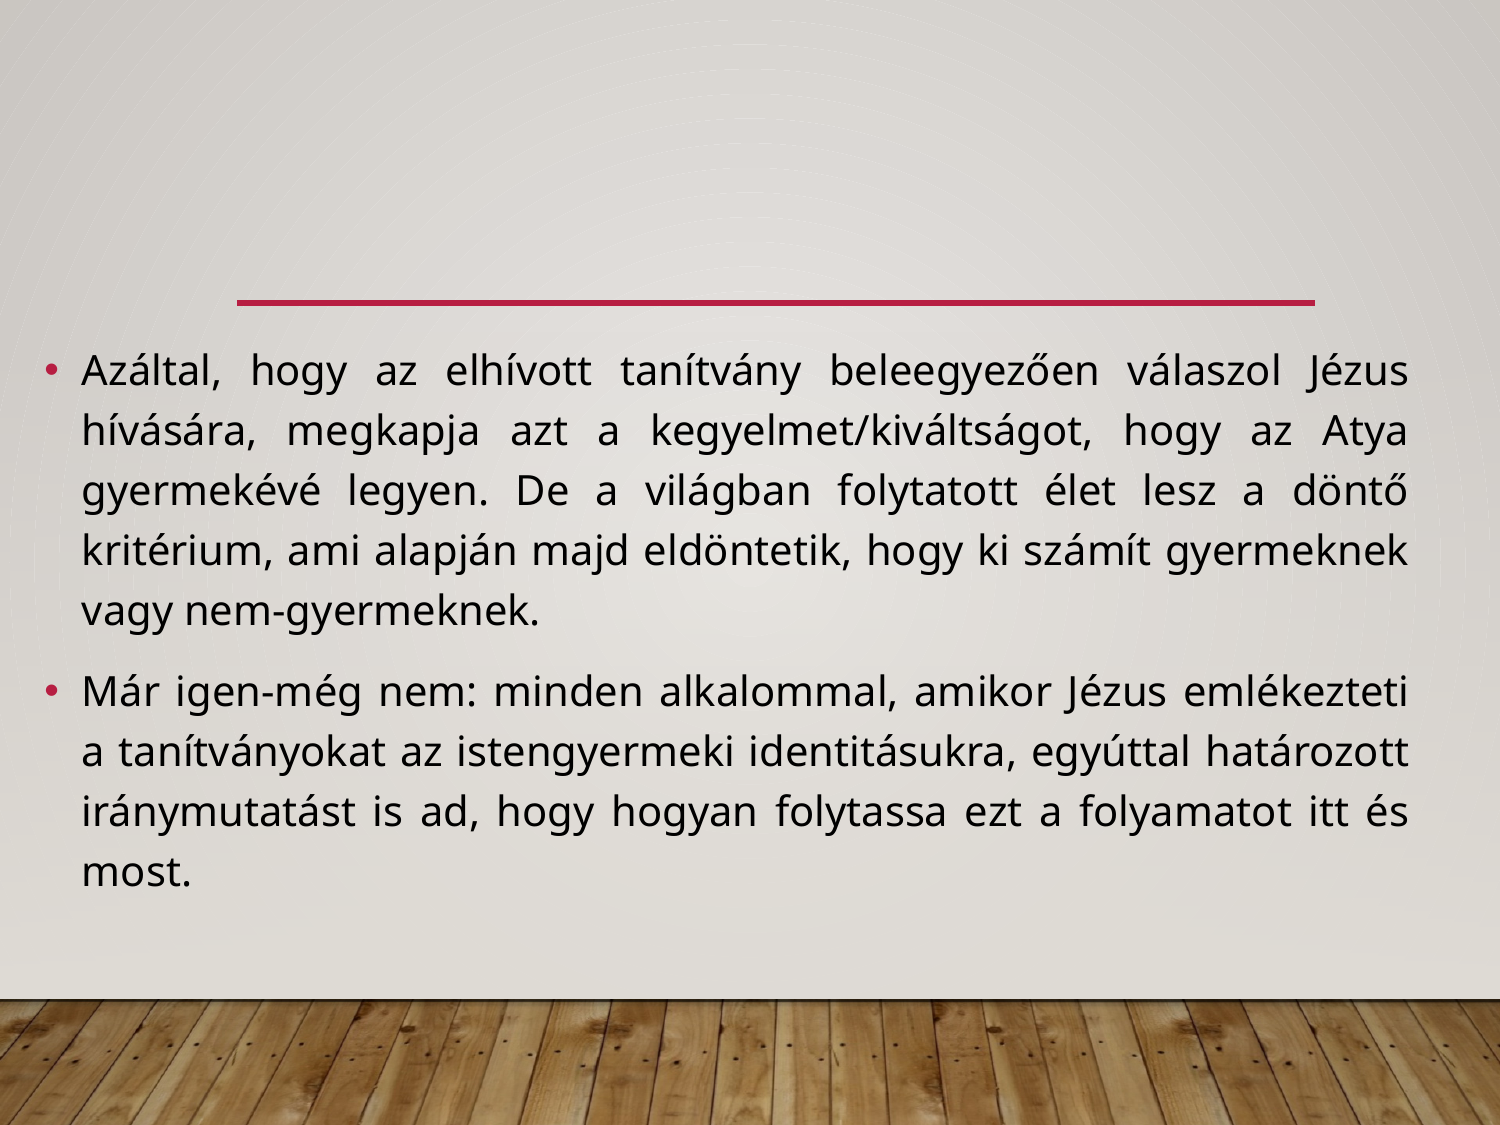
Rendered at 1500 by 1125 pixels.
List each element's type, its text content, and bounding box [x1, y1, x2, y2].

list Azáltal, hogy az elhívott tanítvány beleegyezően válaszol Jézus hívására, megkapja azt a kegyelmet/kiváltságot, hogy az Atya gyermekévé legyen. De a világban folytatott élet lesz a döntő kritérium, ami alapján majd eldöntetik, hogy ki számít gyermeknek vagy nem-gyermeknek. Már igen-még nem: minden alkalommal, amikor Jézus emlékezteti a tanítványokat az istengyermeki identitásukra, egyúttal határozott iránymutatást is ad, hogy hogyan folytassa ezt a folyamatot itt és most. [29, 326, 1425, 1005]
picture [0, 999, 1500, 1125]
